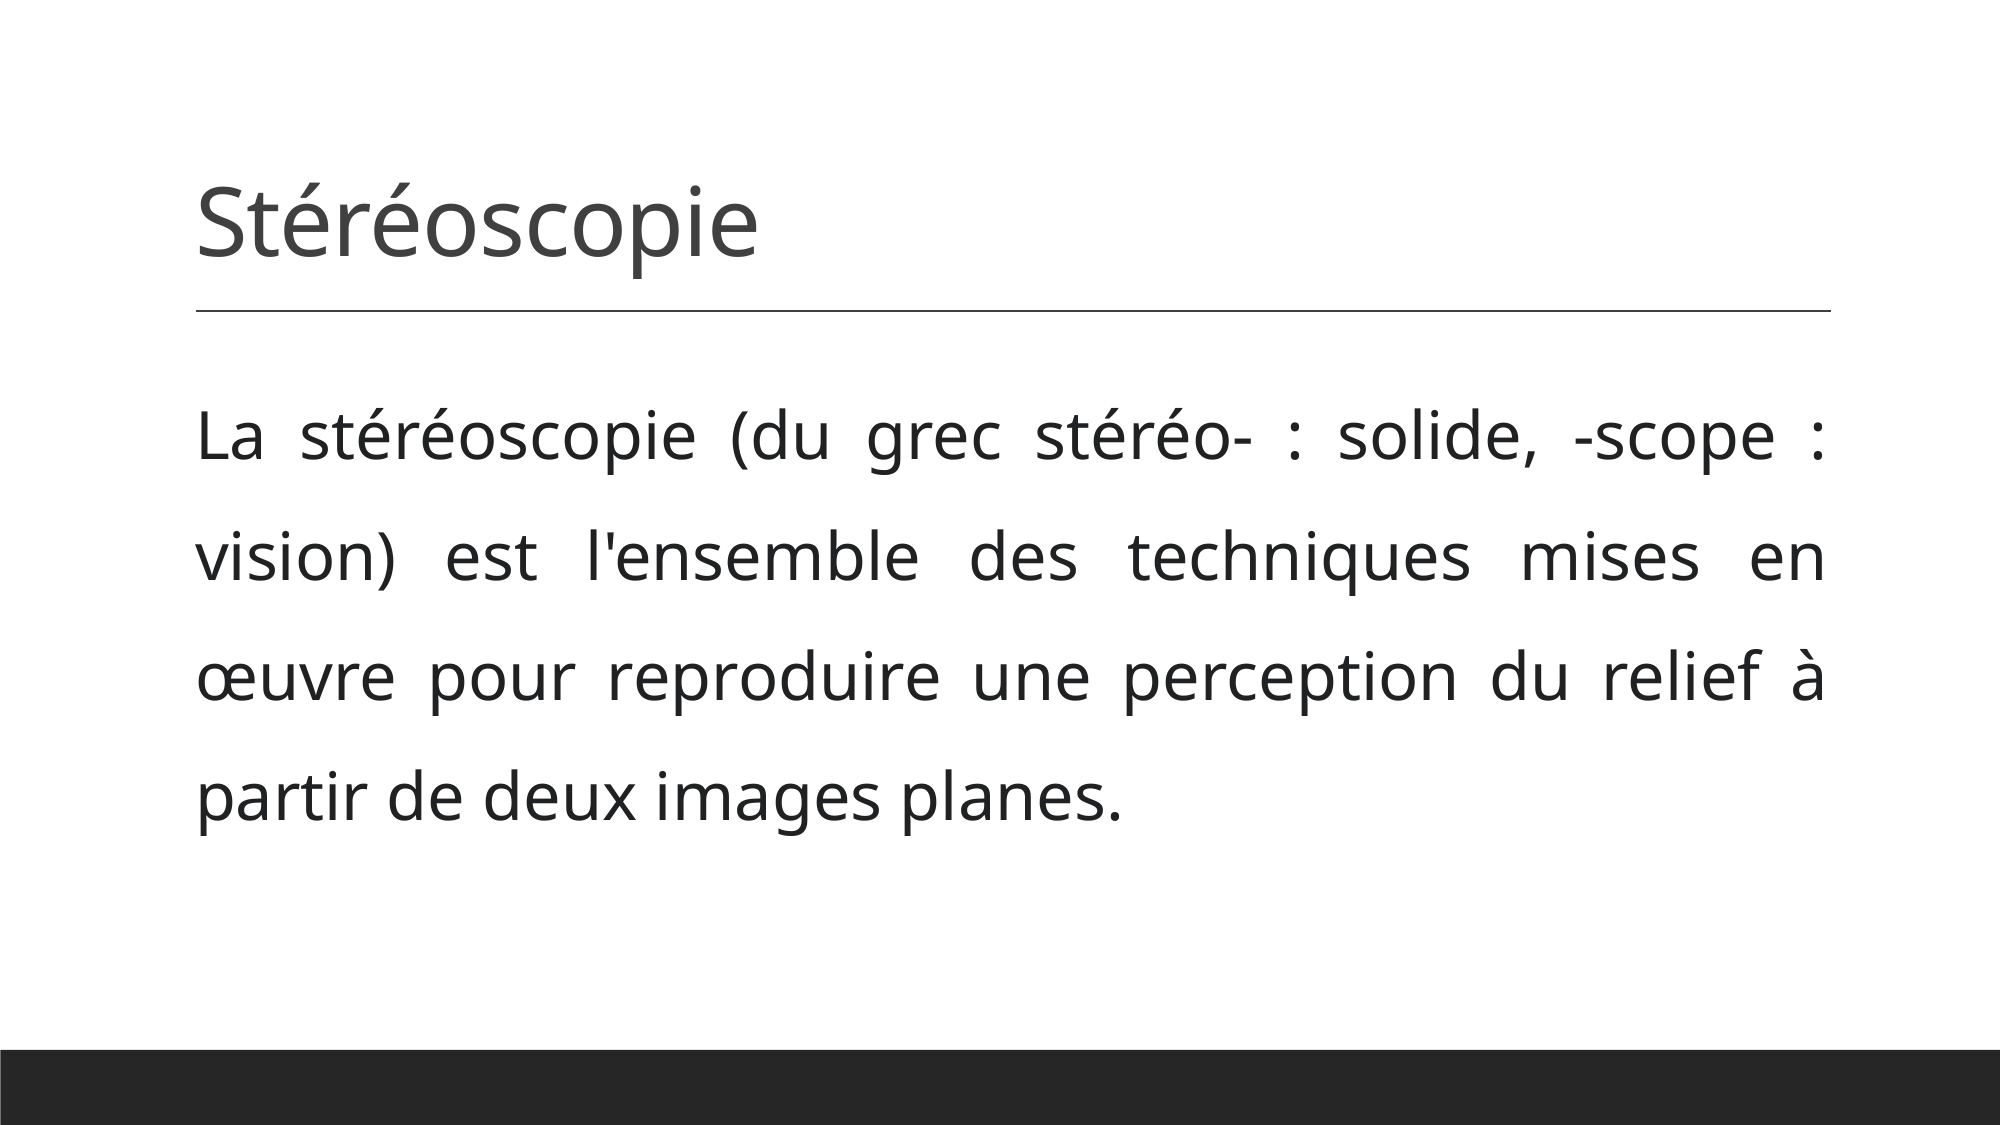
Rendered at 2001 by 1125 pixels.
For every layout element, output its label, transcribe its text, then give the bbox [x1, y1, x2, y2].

title Stéréoscopie [180, 47, 1830, 285]
list La stéréoscopie (du grec stéréo- : solide, -scope : vision) est l'ensemble des techniques mises en œuvre pour reproduire une perception du relief à partir de deux images planes. [180, 345, 1830, 963]
